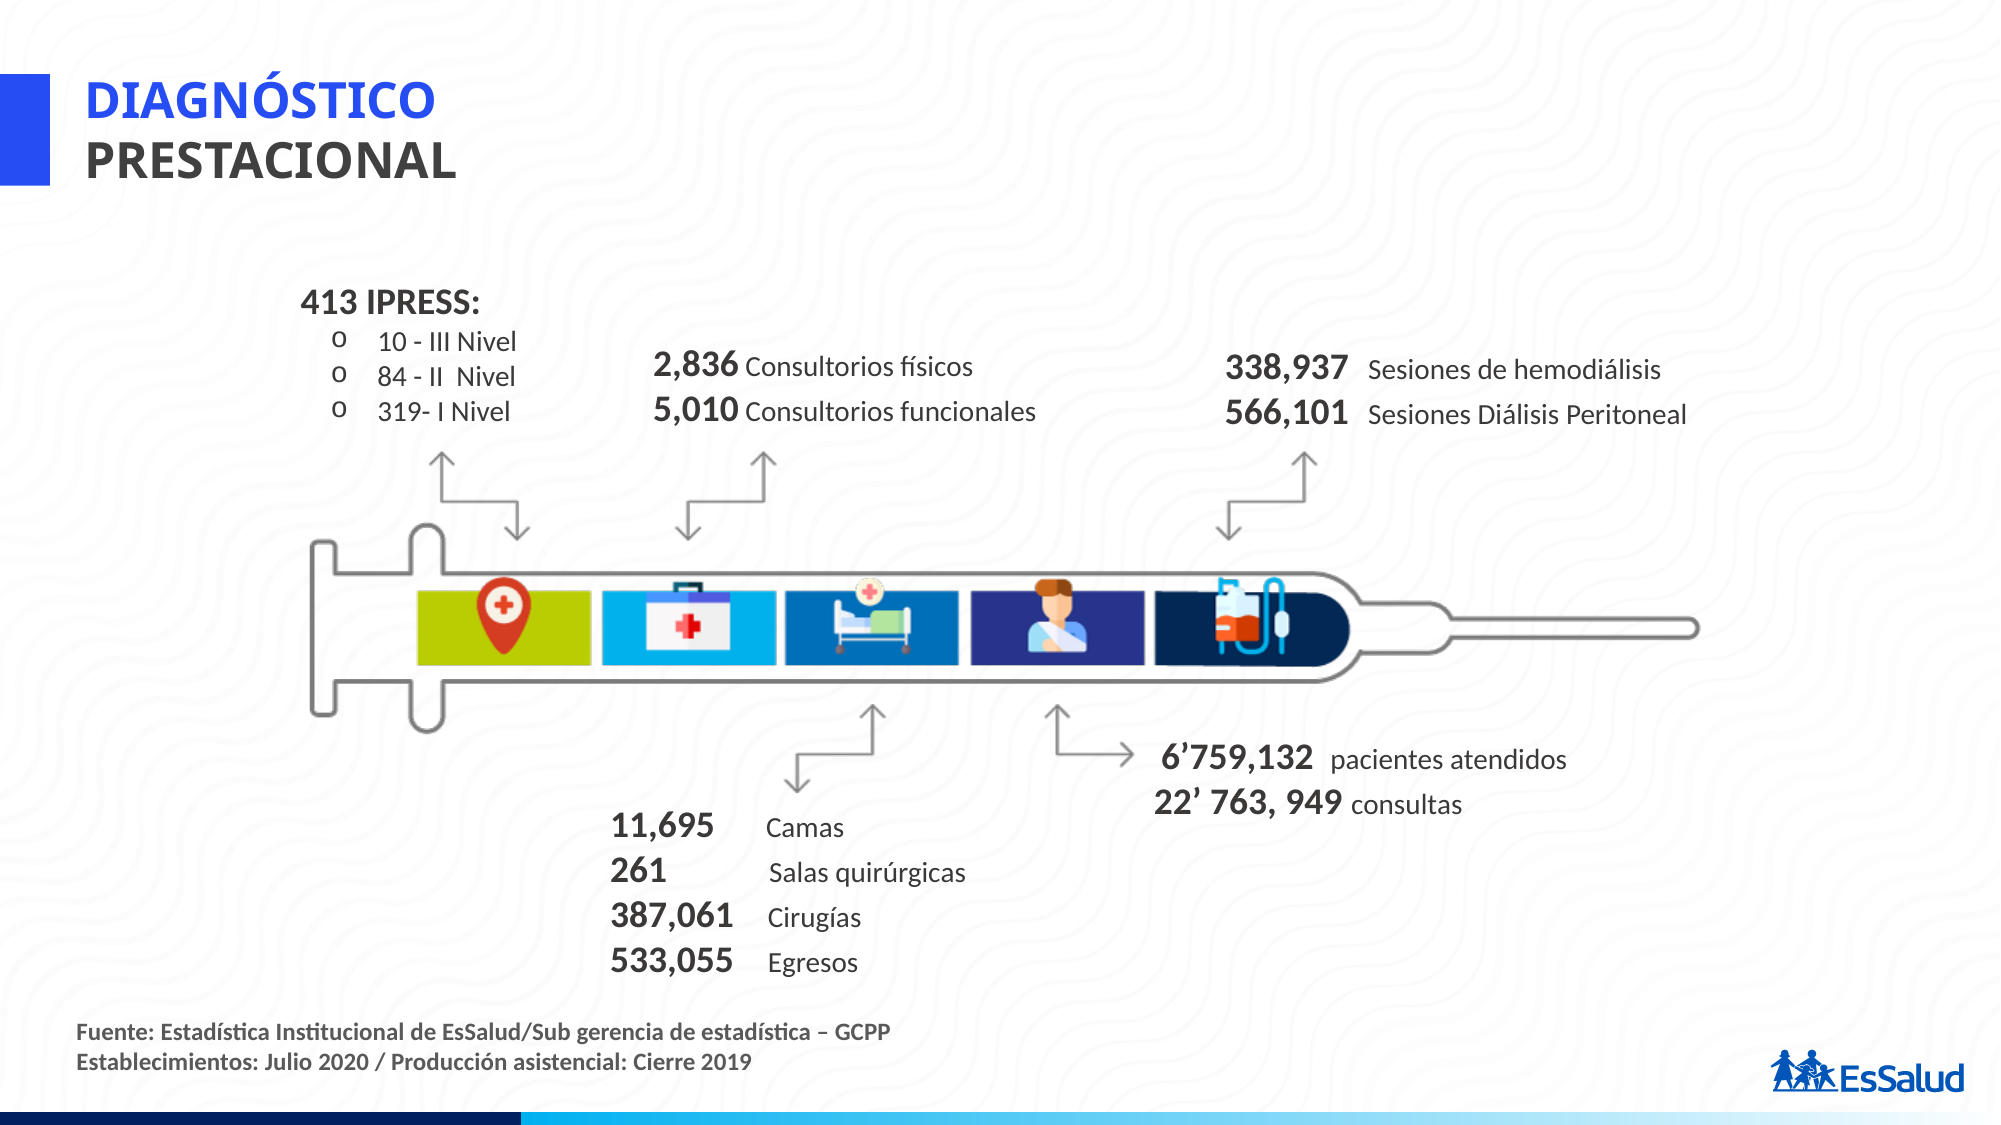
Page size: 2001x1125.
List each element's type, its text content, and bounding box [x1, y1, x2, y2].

text_box Fuente: Estadística Institucional de EsSalud/Sub gerencia de estadística – GCPP Establecimientos: Julio 2020 / Producción asistencial: Cierre 2019 [61, 1007, 1409, 1083]
text_box 11,695 Camas 261 Salas quirúrgicas 387,061 Cirugías 533,055 Egresos [595, 831, 1111, 987]
text_box 413 IPRESS: 10 - III Nivel 84 - II Nivel 319- I Nivel [285, 270, 639, 424]
text_box DIAGNÓSTICO PRESTACIONAL [69, 59, 782, 198]
text_box [0, 73, 51, 187]
picture [0, 0, 2001, 1125]
text_box 338,937 Sesiones de hemodiálisis 566,101 Sesiones Diálisis Peritoneal [1210, 334, 1783, 440]
text_box 2,836 Consultorios físicos 5,010 Consultorios funcionales [638, 331, 1111, 424]
